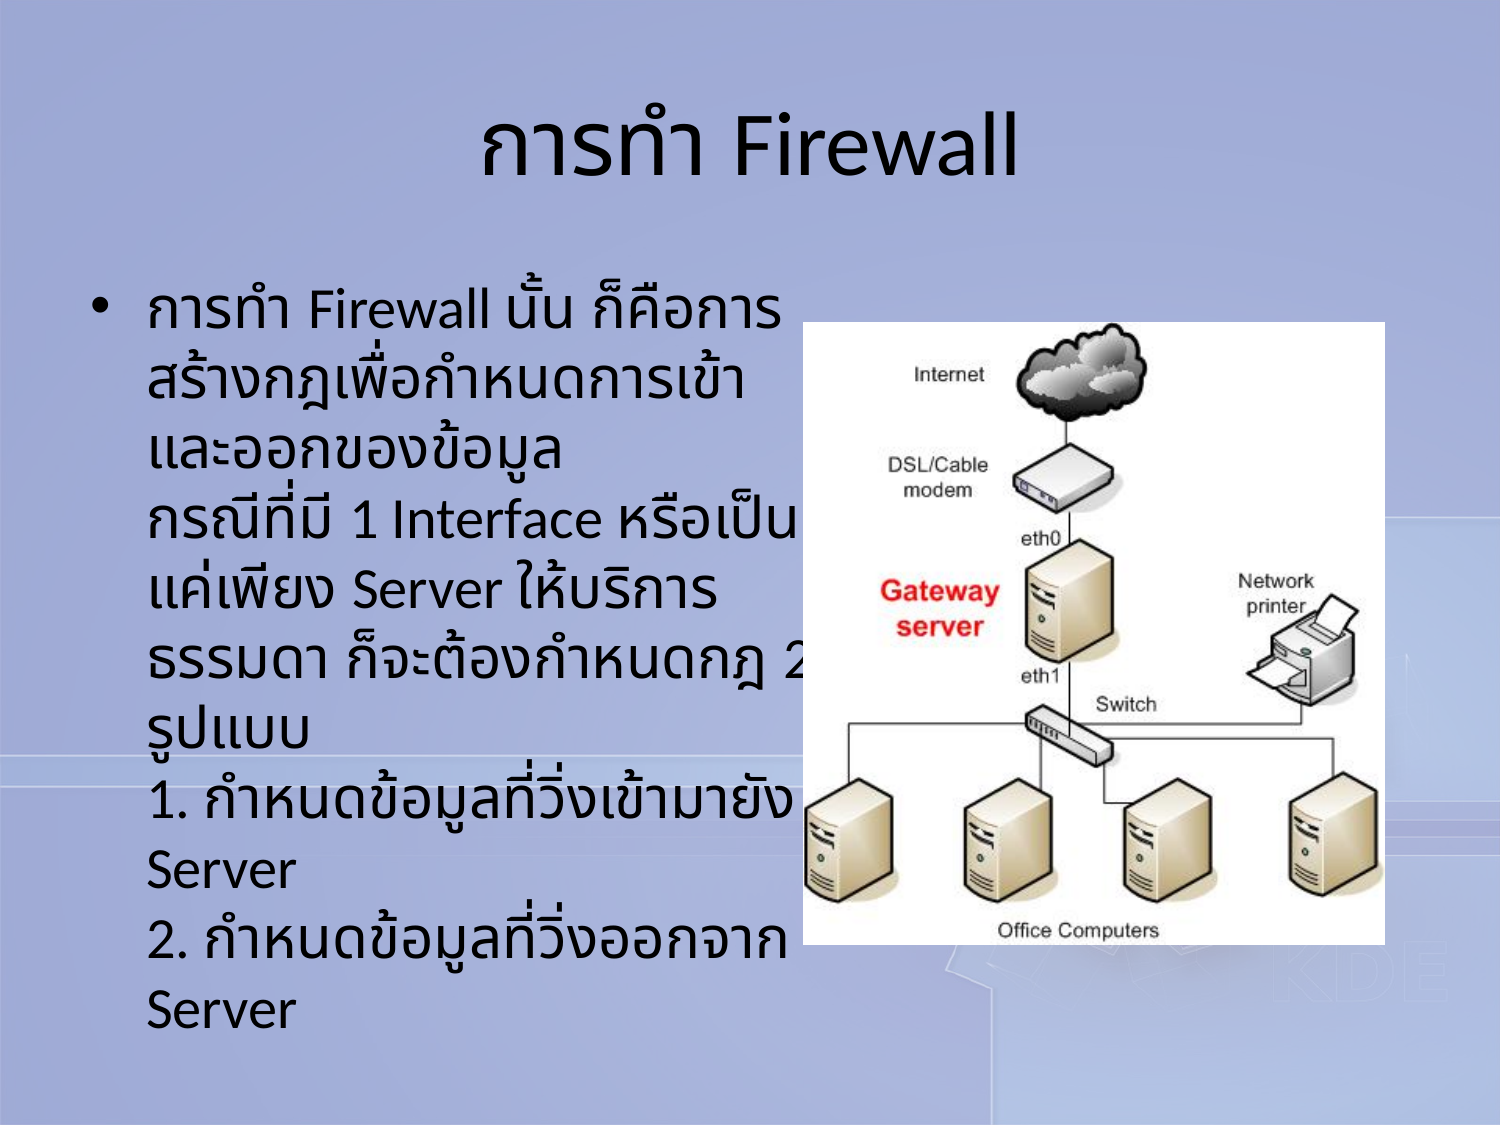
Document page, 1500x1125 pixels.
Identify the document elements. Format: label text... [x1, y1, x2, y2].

list การทำ Firewall นั้น ก็คือการสร้างกฎเพื่อกำหนดการเข้าและออกของข้อมูล กรณีที่มี 1 Interface หรือเป็นแค่เพียง Server ให้บริการธรรมดา ก็จะต้องกำหนดกฎ 2 รูปแบบ 1. กำหนดข้อมูลที่วิ่งเข้ามายัง Server 2. กำหนดข้อมูลที่วิ่งออกจาก Server [75, 262, 833, 1005]
title การทำ Firewall [75, 45, 1425, 233]
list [802, 322, 1385, 945]
